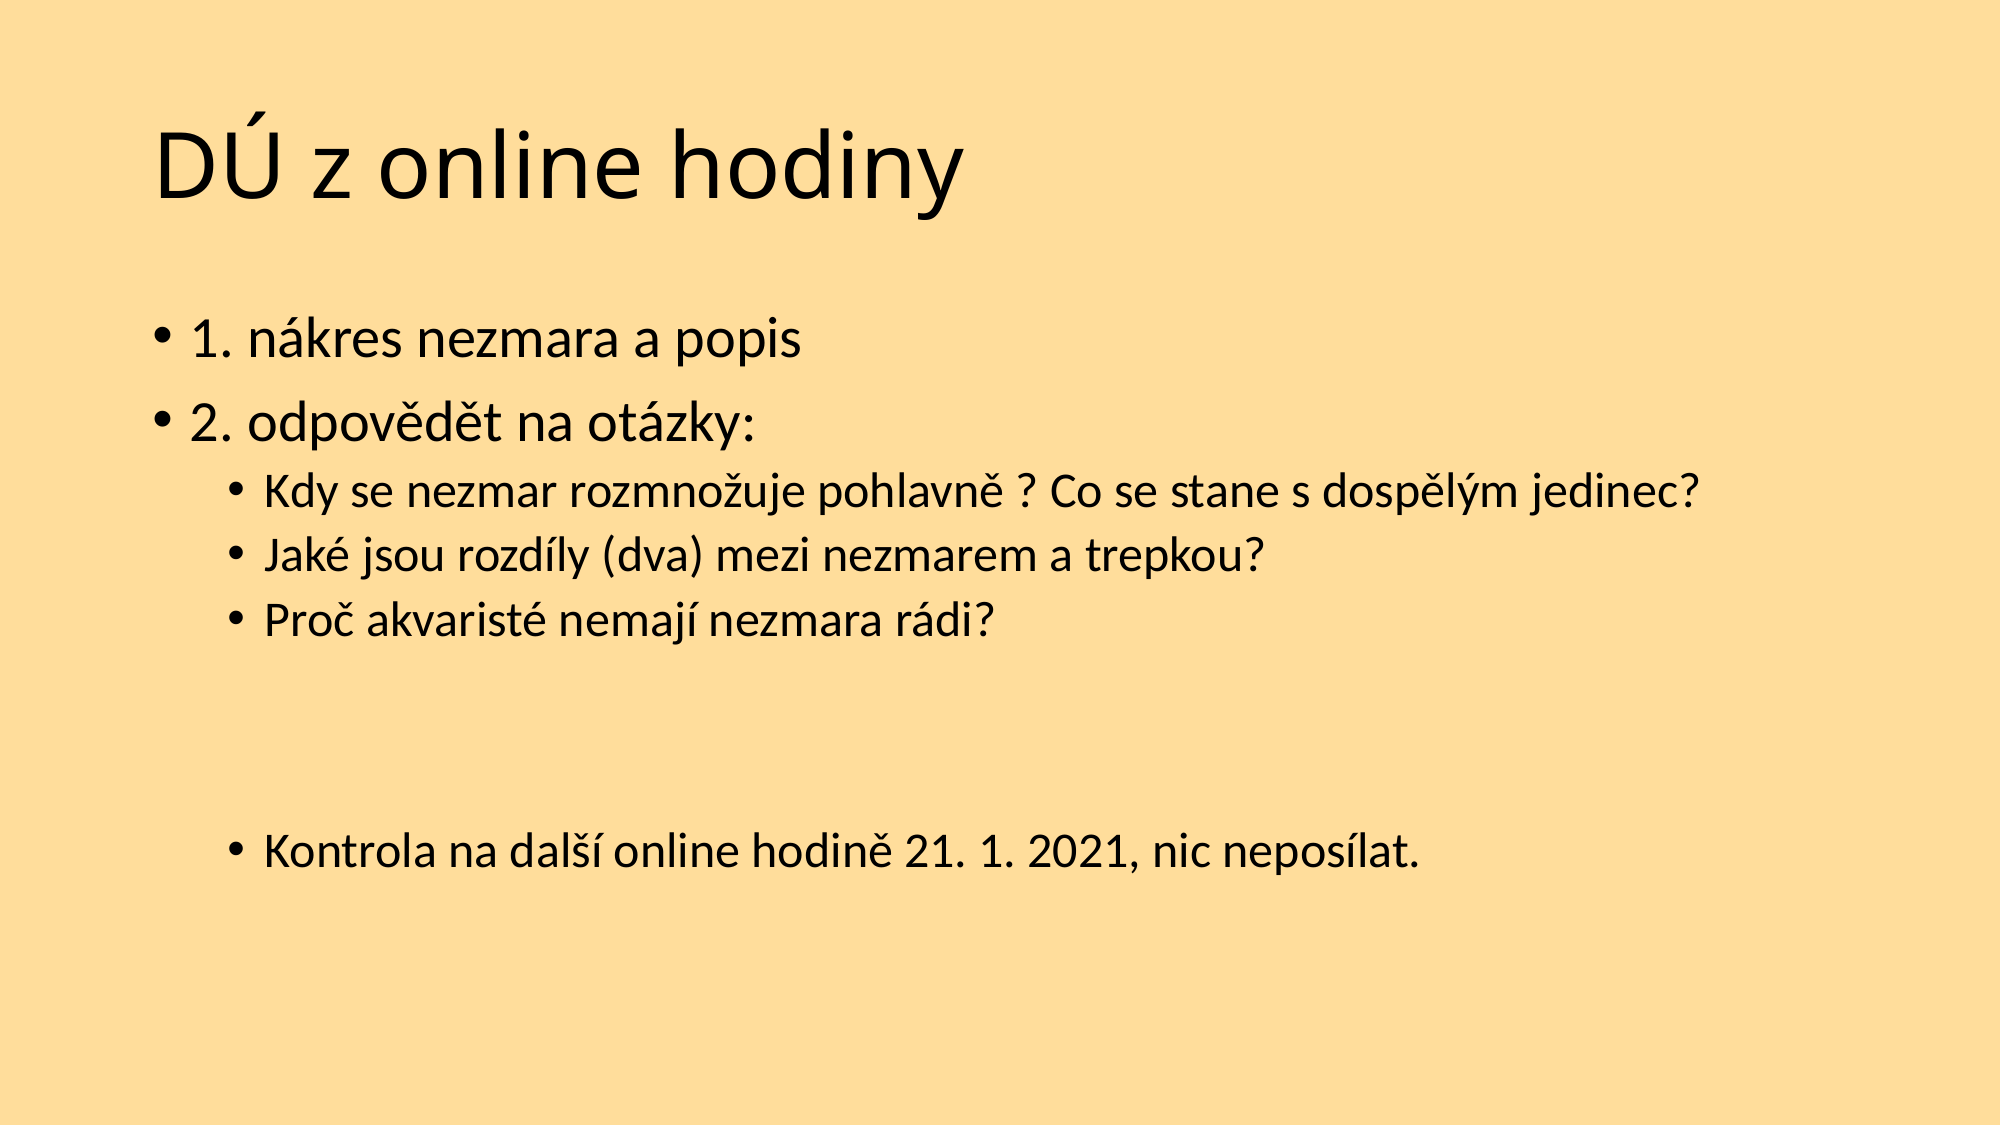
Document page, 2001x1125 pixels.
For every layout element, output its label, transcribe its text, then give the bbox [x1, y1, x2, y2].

title DÚ z online hodiny [137, 59, 1863, 278]
list 1. nákres nezmara a popis 2. odpovědět na otázky: Kdy se nezmar rozmnožuje pohlavně ? Co se stane s dospělým jedinec? Jaké jsou rozdíly (dva) mezi nezmarem a trepkou? Proč akvaristé nemají nezmara rádi? Kontrola na další online hodině 21. 1. 2021, nic neposílat. [137, 299, 1863, 1014]
